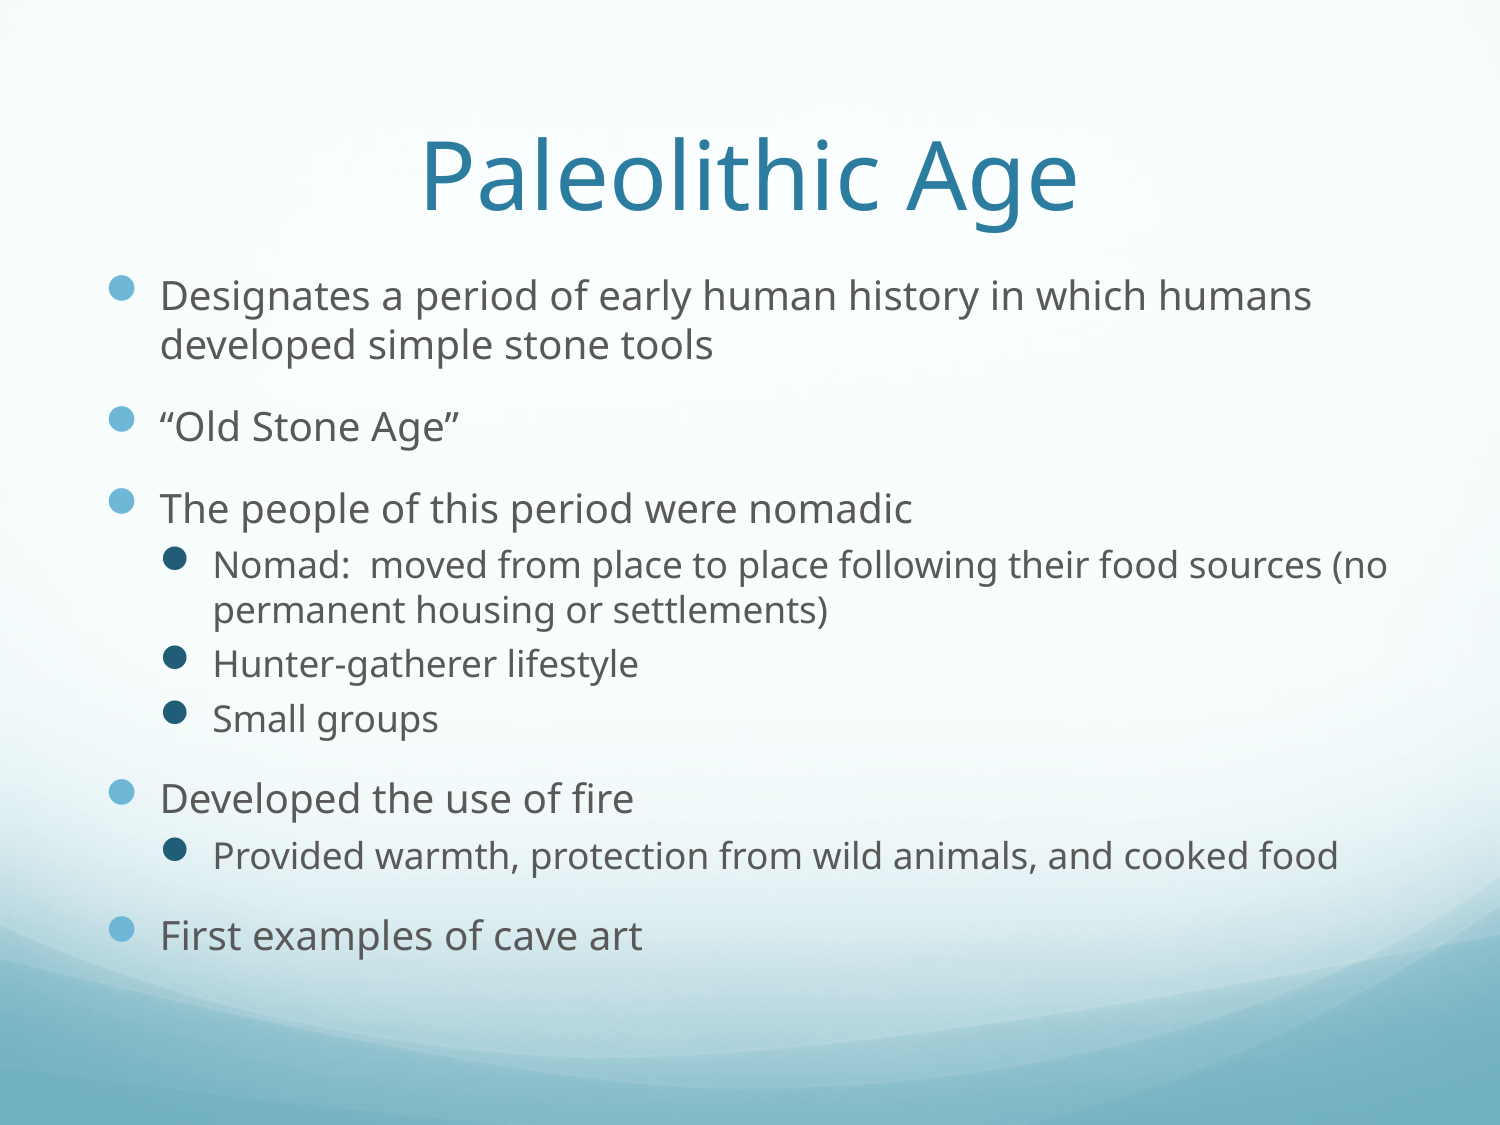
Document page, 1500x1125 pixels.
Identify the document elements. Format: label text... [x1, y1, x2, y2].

title Paleolithic Age [90, 17, 1410, 237]
list Designates a period of early human history in which humans developed simple stone tools “Old Stone Age” The people of this period were nomadic Nomad: moved from place to place following their food sources (no permanent housing or settlements) Hunter-gatherer lifestyle Small groups Developed the use of fire Provided warmth, protection from wild animals, and cooked food First examples of cave art [90, 262, 1410, 975]
